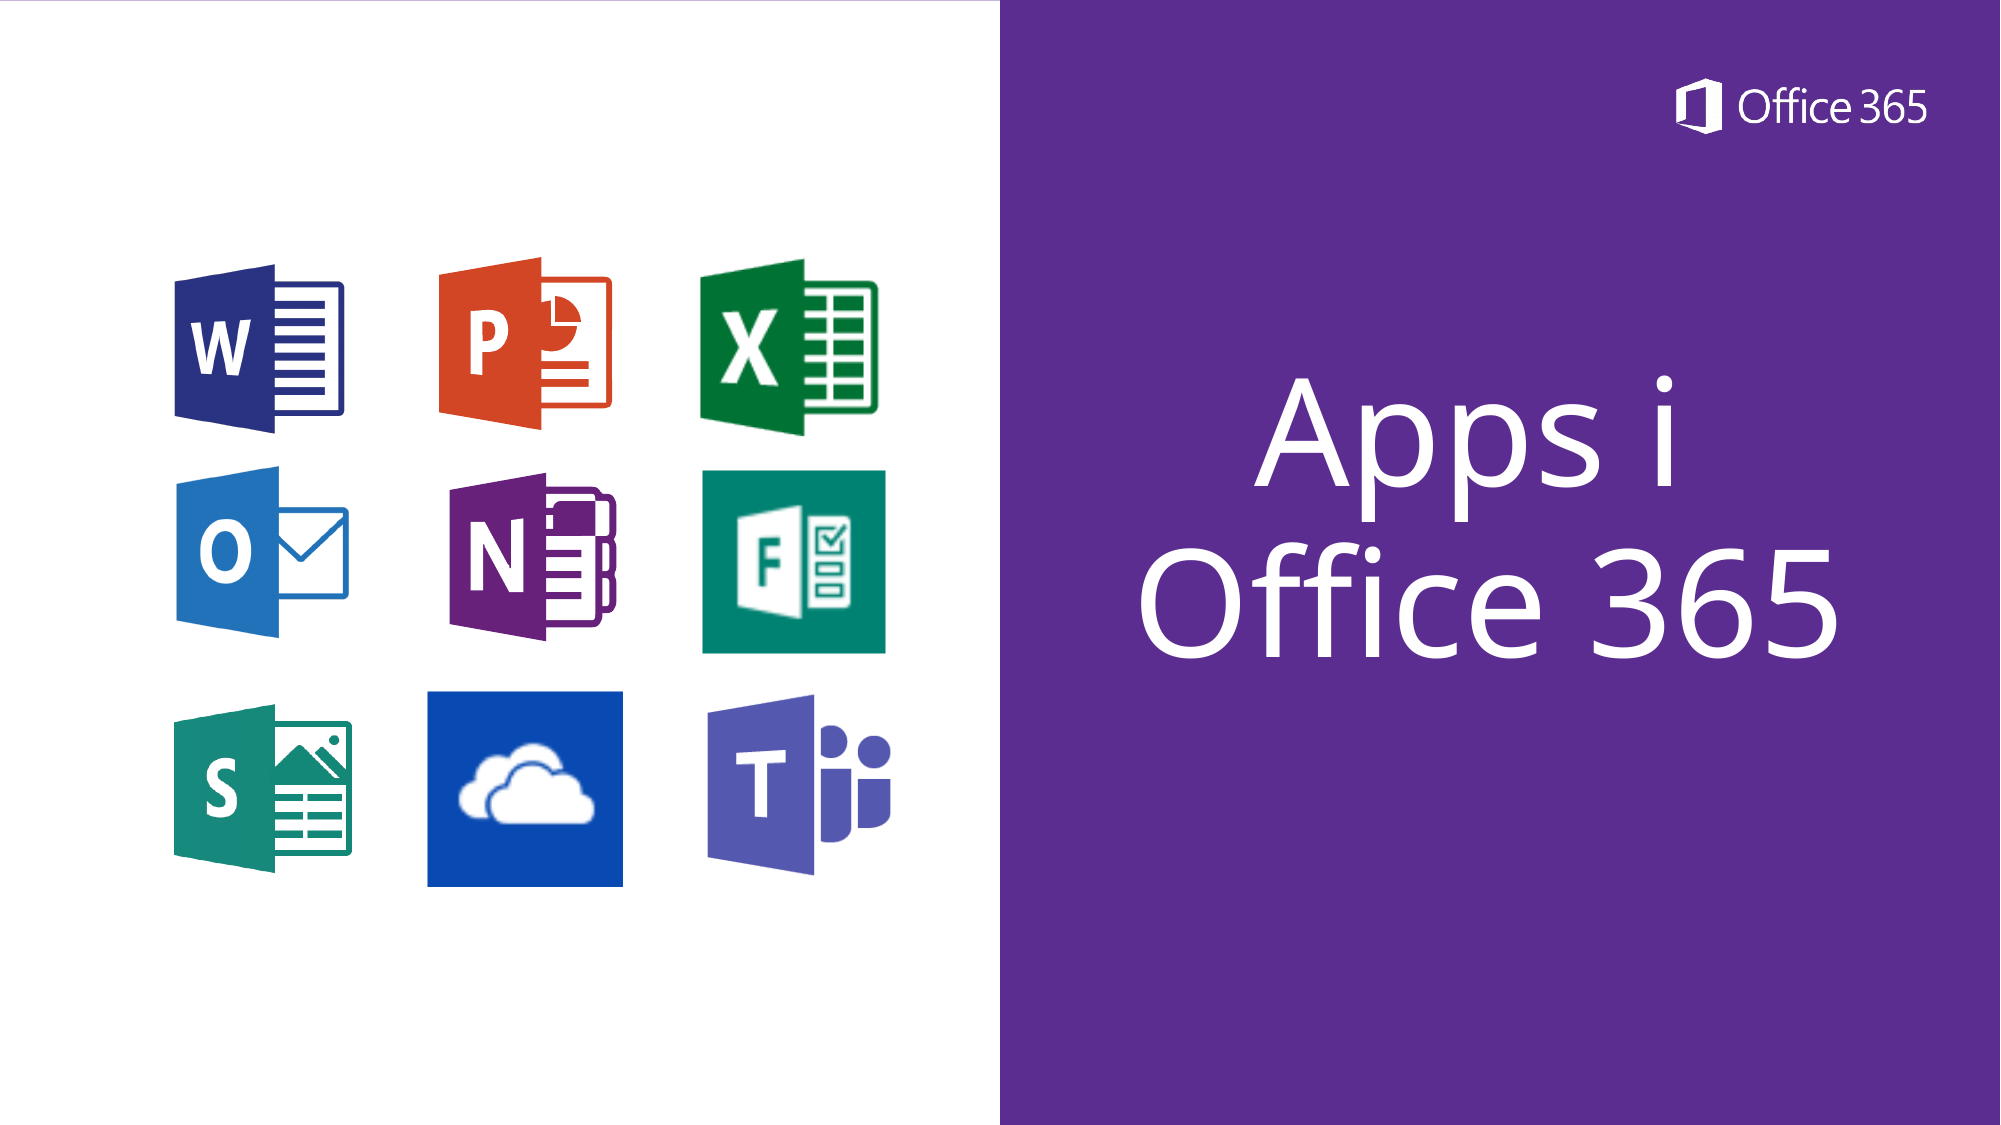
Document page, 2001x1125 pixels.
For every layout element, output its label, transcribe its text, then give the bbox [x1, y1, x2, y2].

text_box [165, 214, 911, 882]
picture [0, 0, 1205, 1125]
picture [1673, 76, 1927, 138]
text_box Apps i Office 365 [1205, 341, 1958, 699]
